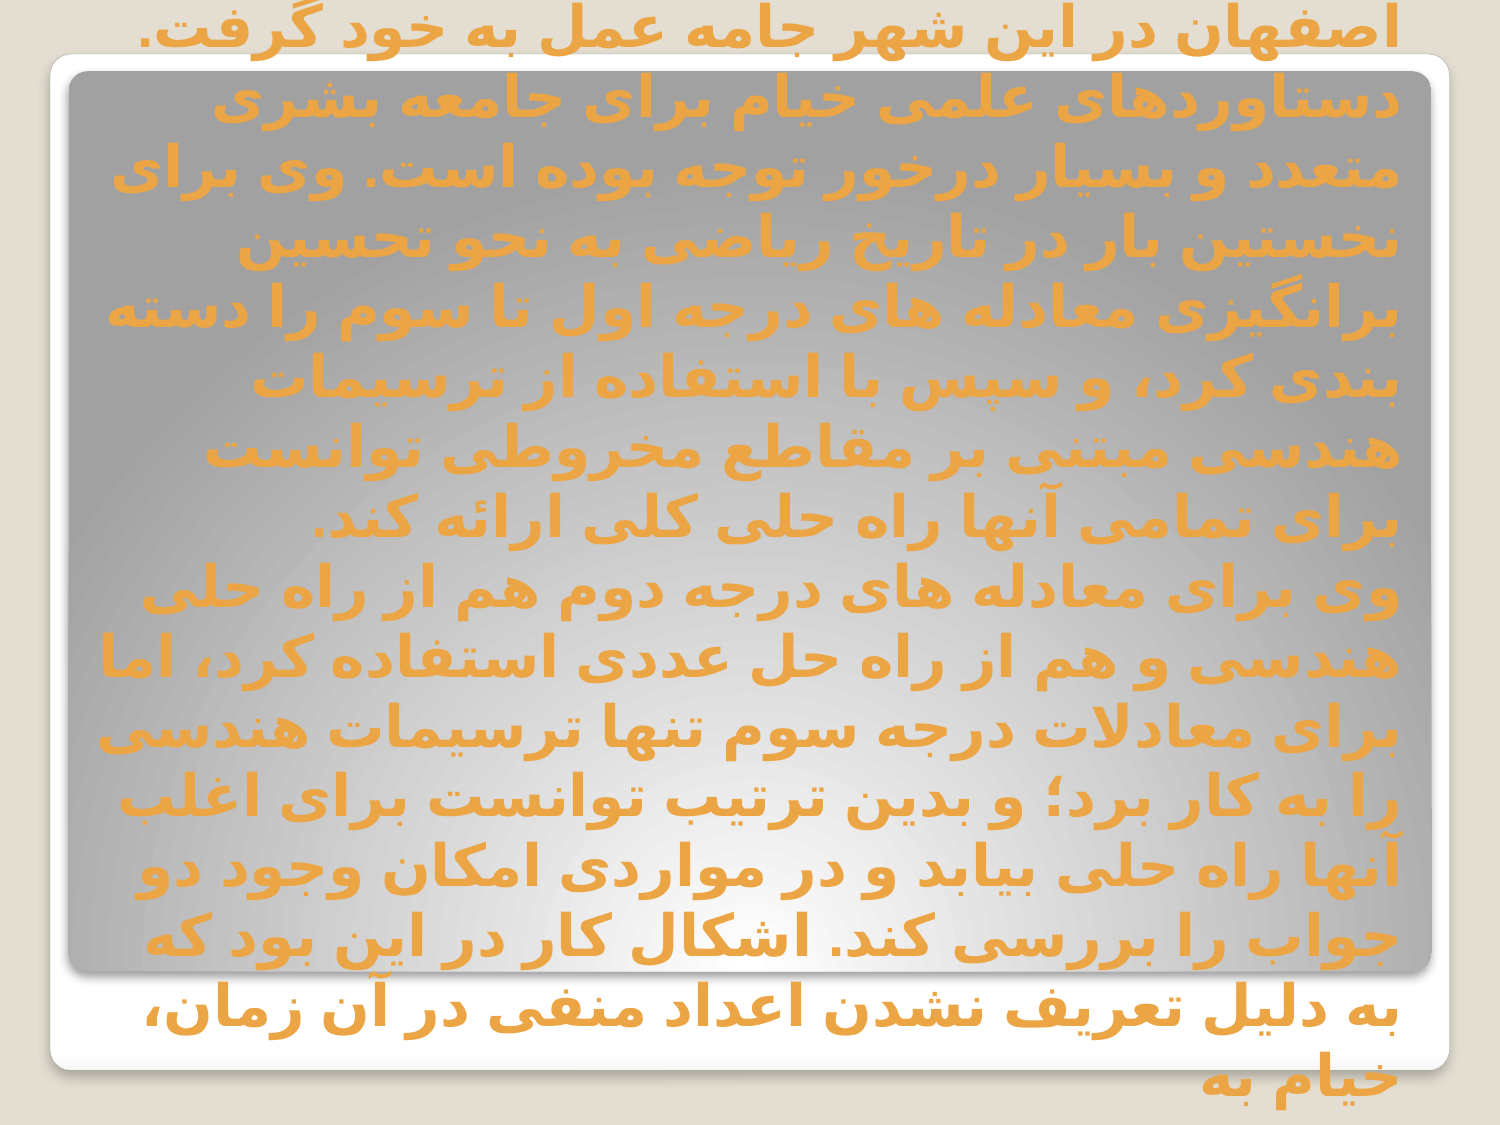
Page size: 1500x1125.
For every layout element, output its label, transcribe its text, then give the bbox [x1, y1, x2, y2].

text_box بیشتر کارهای علمی خیام پس از مراجعت از اصفهان در این شهر جامه عمل به خود گرفت. دستاوردهای علمی خیام برای جامعه بشری متعدد و بسیار درخور توجه بوده است. وی برای نخستین بار در تاریخ ریاضی به نحو تحسین برانگیزی معادله های درجه اول تا سوم را دسته بندی کرد، و سپس با استفاده از ترسیمات هندسی مبتنی بر مقاطع مخروطی توانست برای تمامی آنها راه حلی کلی ارائه کند. وی برای معادله های درجه دوم هم از راه حلی هندسی و هم از راه حل عددی استفاده کرد، اما برای معادلات درجه سوم تنها ترسیمات هندسی را به کار برد؛ و بدین ترتیب توانست برای اغلب آنها راه حلی بیابد و در مواردی امکان وجود دو جواب را بررسی کند. اشکال کار در این بود که به دلیل تعریف نشدن اعداد منفی در آن زمان، خیام به [70, 0, 1418, 1116]
